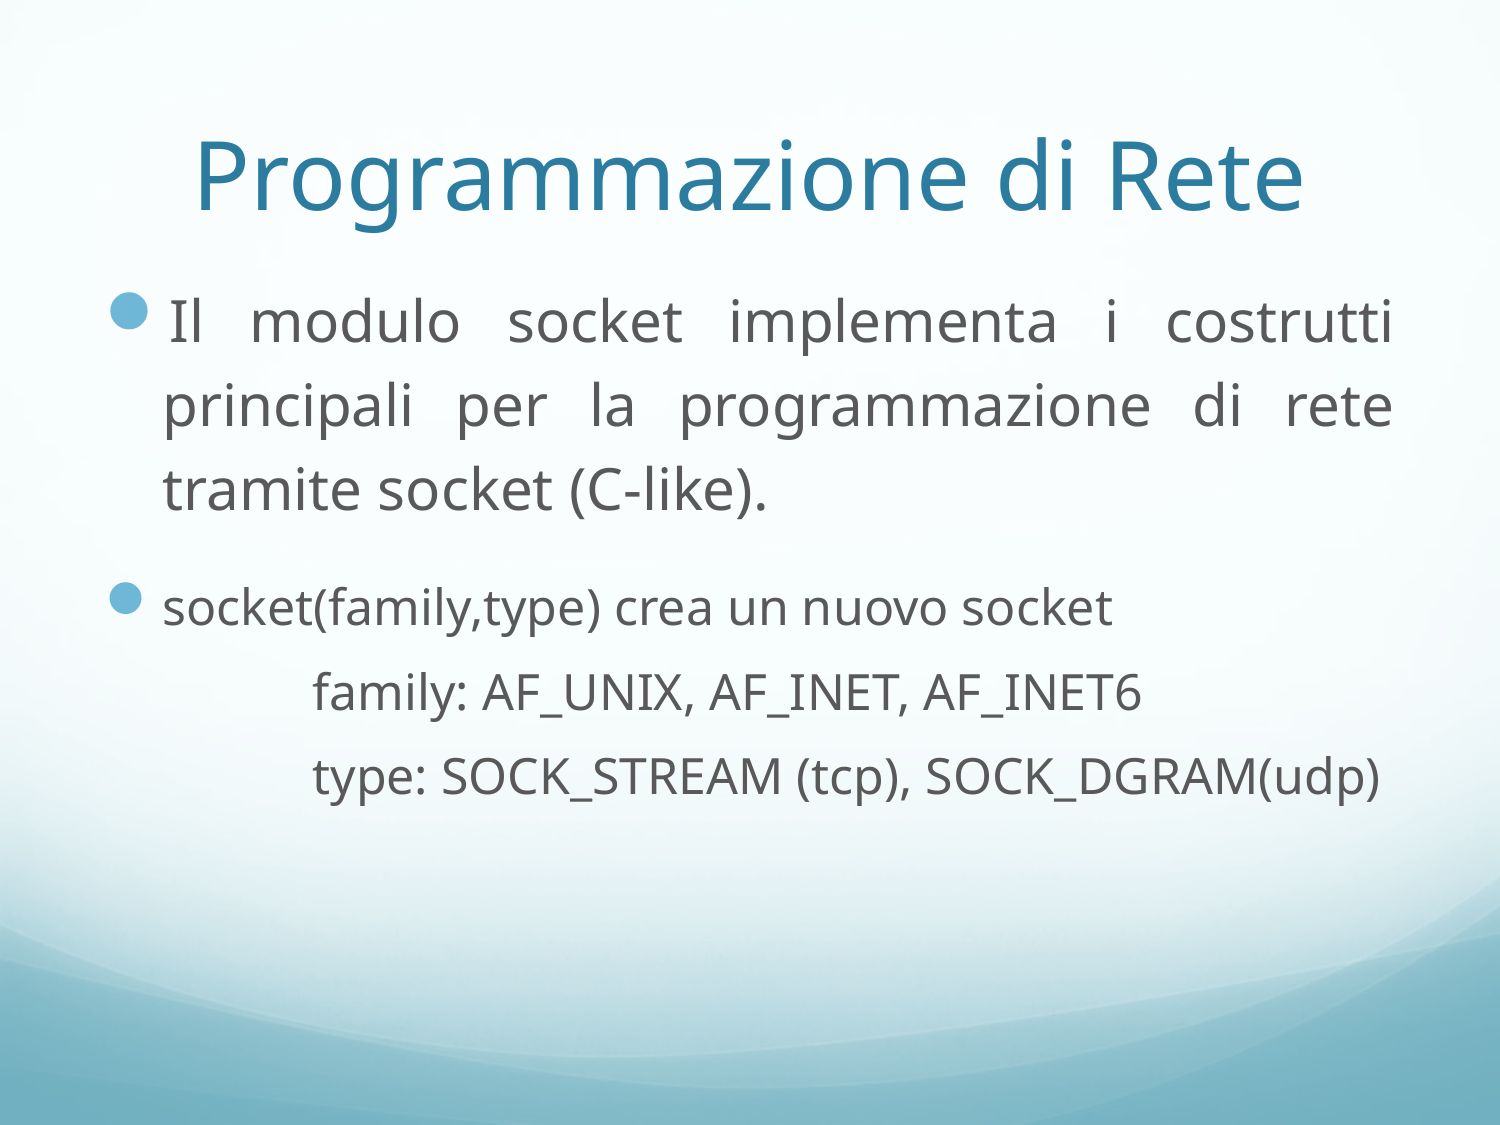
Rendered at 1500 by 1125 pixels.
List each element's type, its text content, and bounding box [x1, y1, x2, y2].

list Il modulo socket implementa i costrutti principali per la programmazione di rete tramite socket (C-like). socket(family,type) crea un nuovo socket family: AF_UNIX, AF_INET, AF_INET6 type: SOCK_STREAM (tcp), SOCK_DGRAM(udp) [90, 262, 1410, 975]
title Programmazione di Rete [90, 17, 1410, 237]
